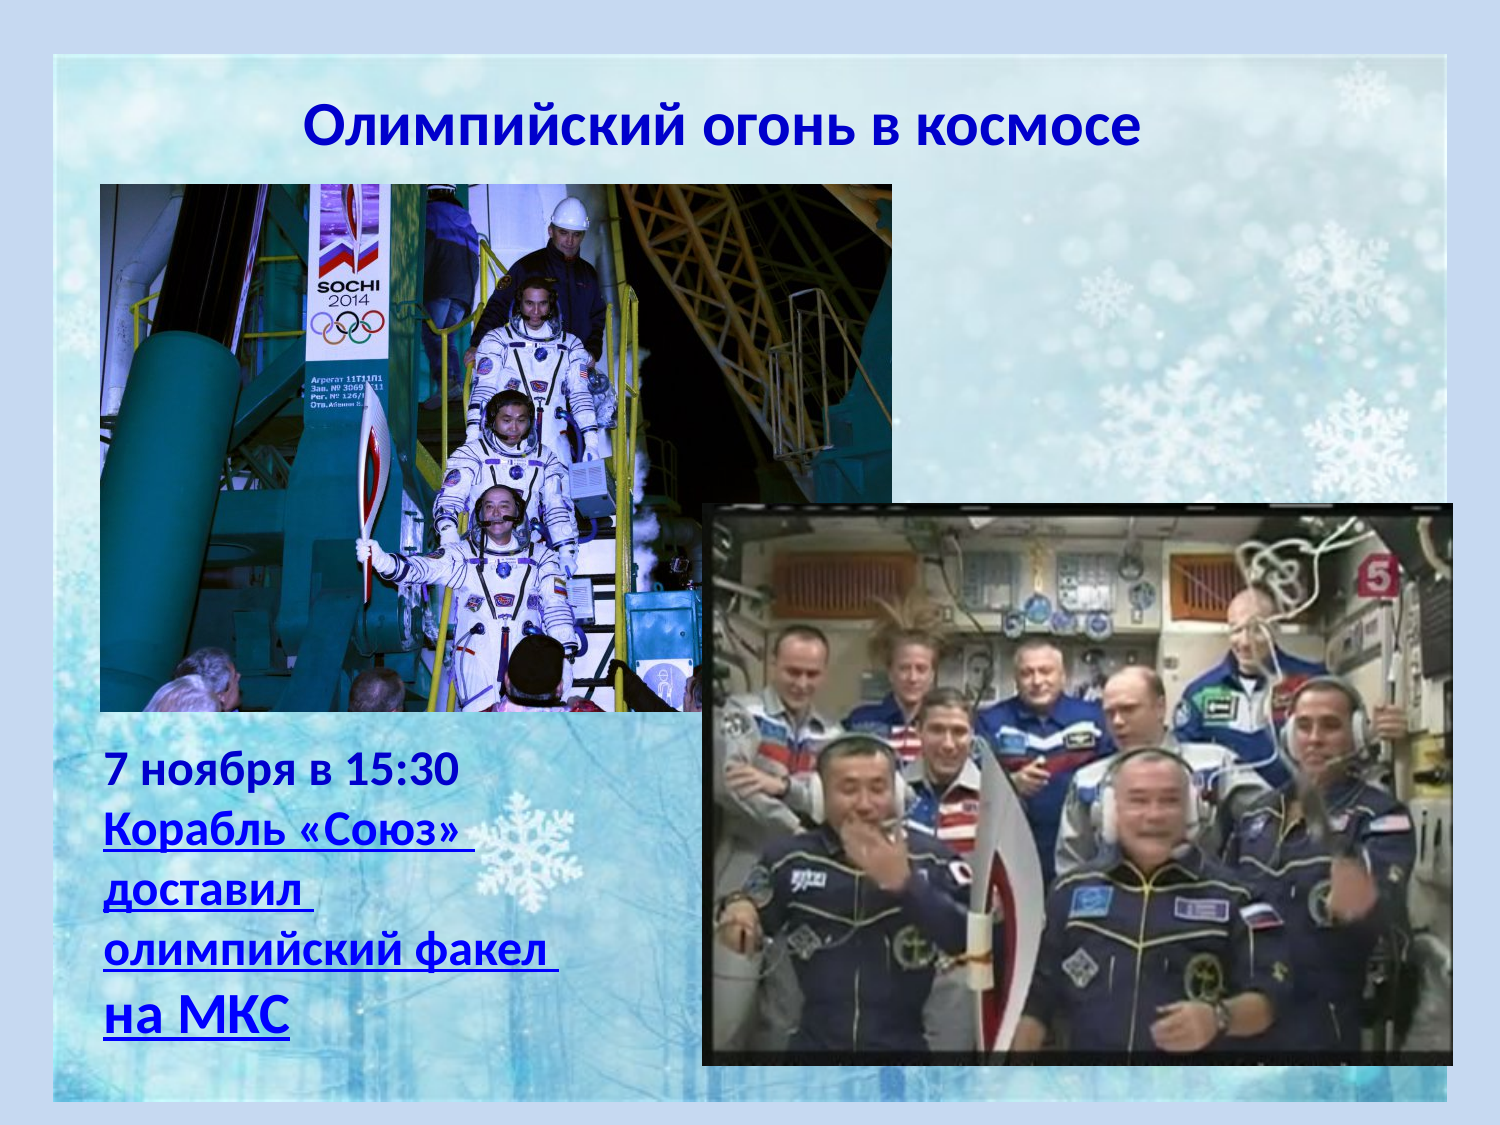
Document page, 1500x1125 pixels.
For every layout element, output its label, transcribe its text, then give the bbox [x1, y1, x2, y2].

title Олимпийский огонь в космосе [0, 0, 1447, 167]
picture [52, 54, 1453, 1102]
